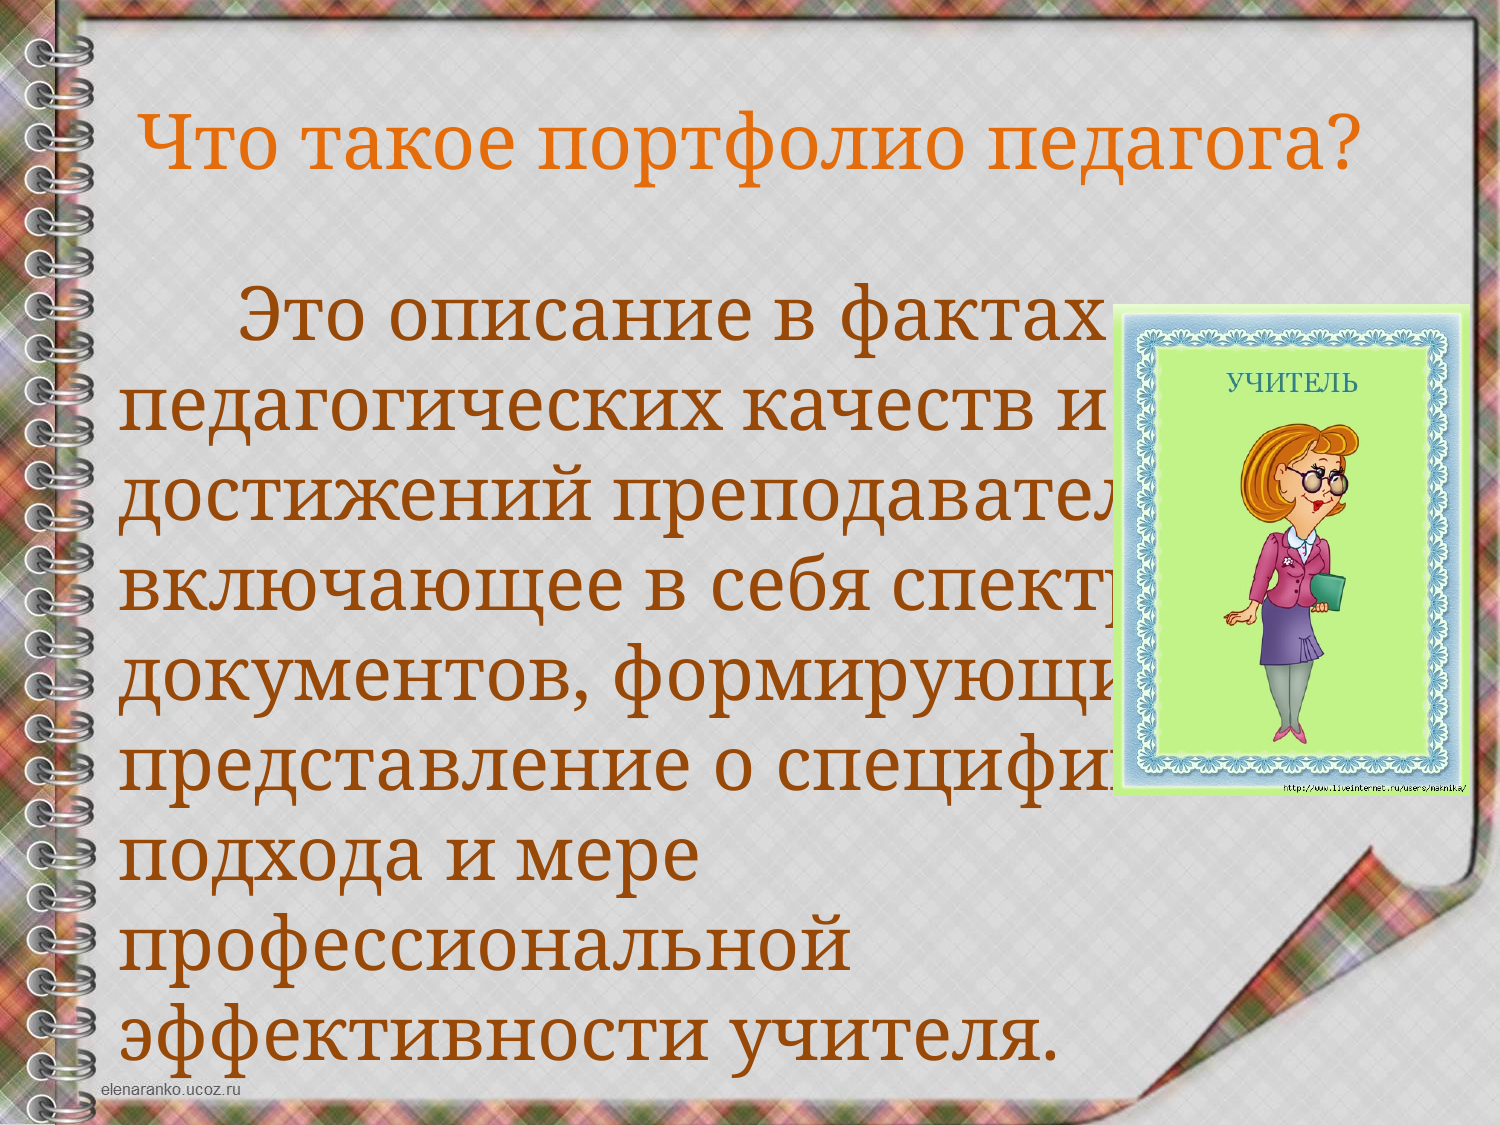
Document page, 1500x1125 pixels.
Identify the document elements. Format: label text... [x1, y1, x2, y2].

picture [0, 0, 1500, 1125]
list Это описание в фактах педагогических качеств и достижений преподавателя, включающее в себя спектр документов, формирующий представление о специфике подхода и мере профессиональной эффективности учителя. [46, 257, 1397, 1001]
title Что такое портфолио педагога? [75, 45, 1425, 233]
